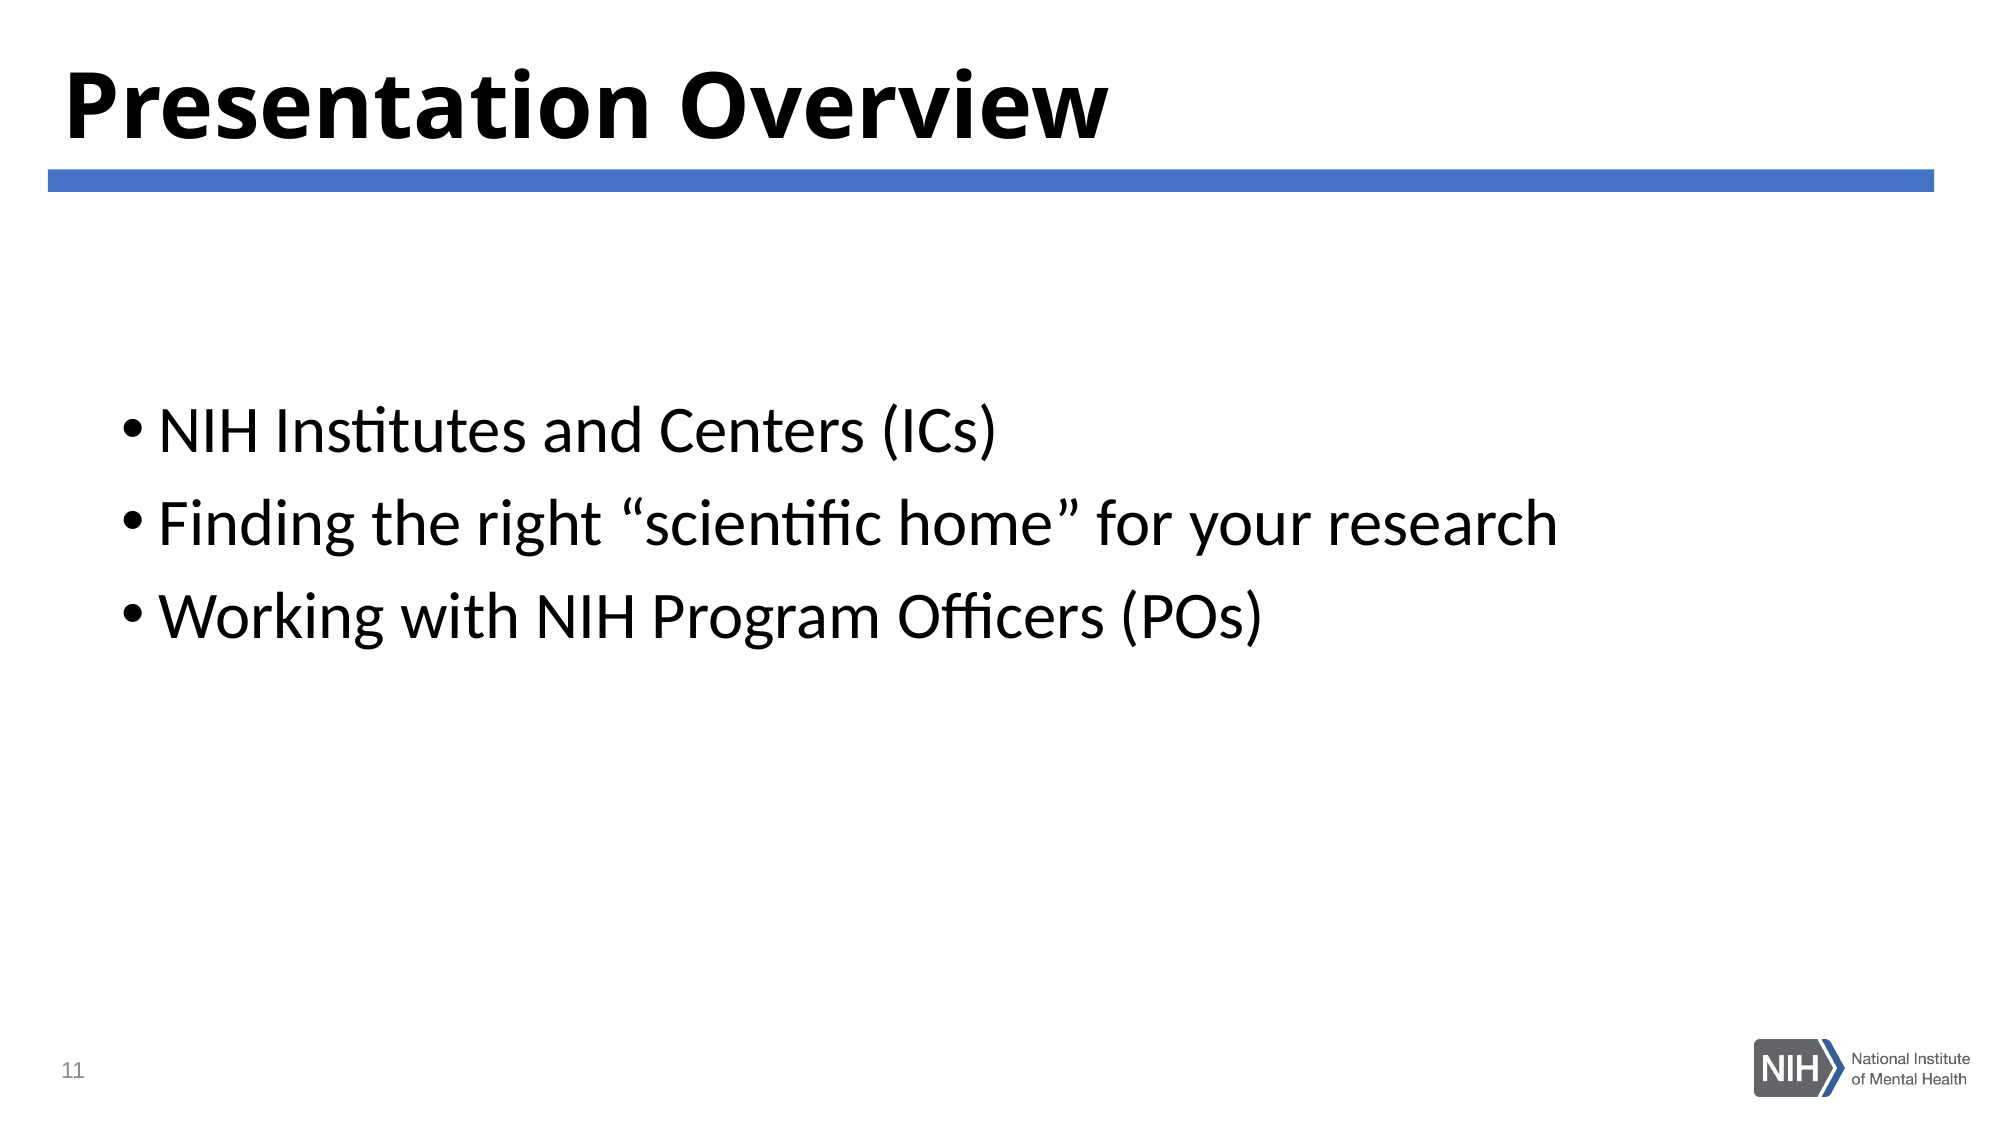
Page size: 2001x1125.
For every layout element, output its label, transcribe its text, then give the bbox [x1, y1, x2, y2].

title Presentation Overview [47, 47, 1935, 170]
list NIH Institutes and Centers (ICs) Finding the right “scientific home” for your research Working with NIH Program Officers (POs) [106, 387, 1935, 1013]
slide_number 11 [39, 1051, 107, 1087]
picture [1754, 1039, 1970, 1097]
